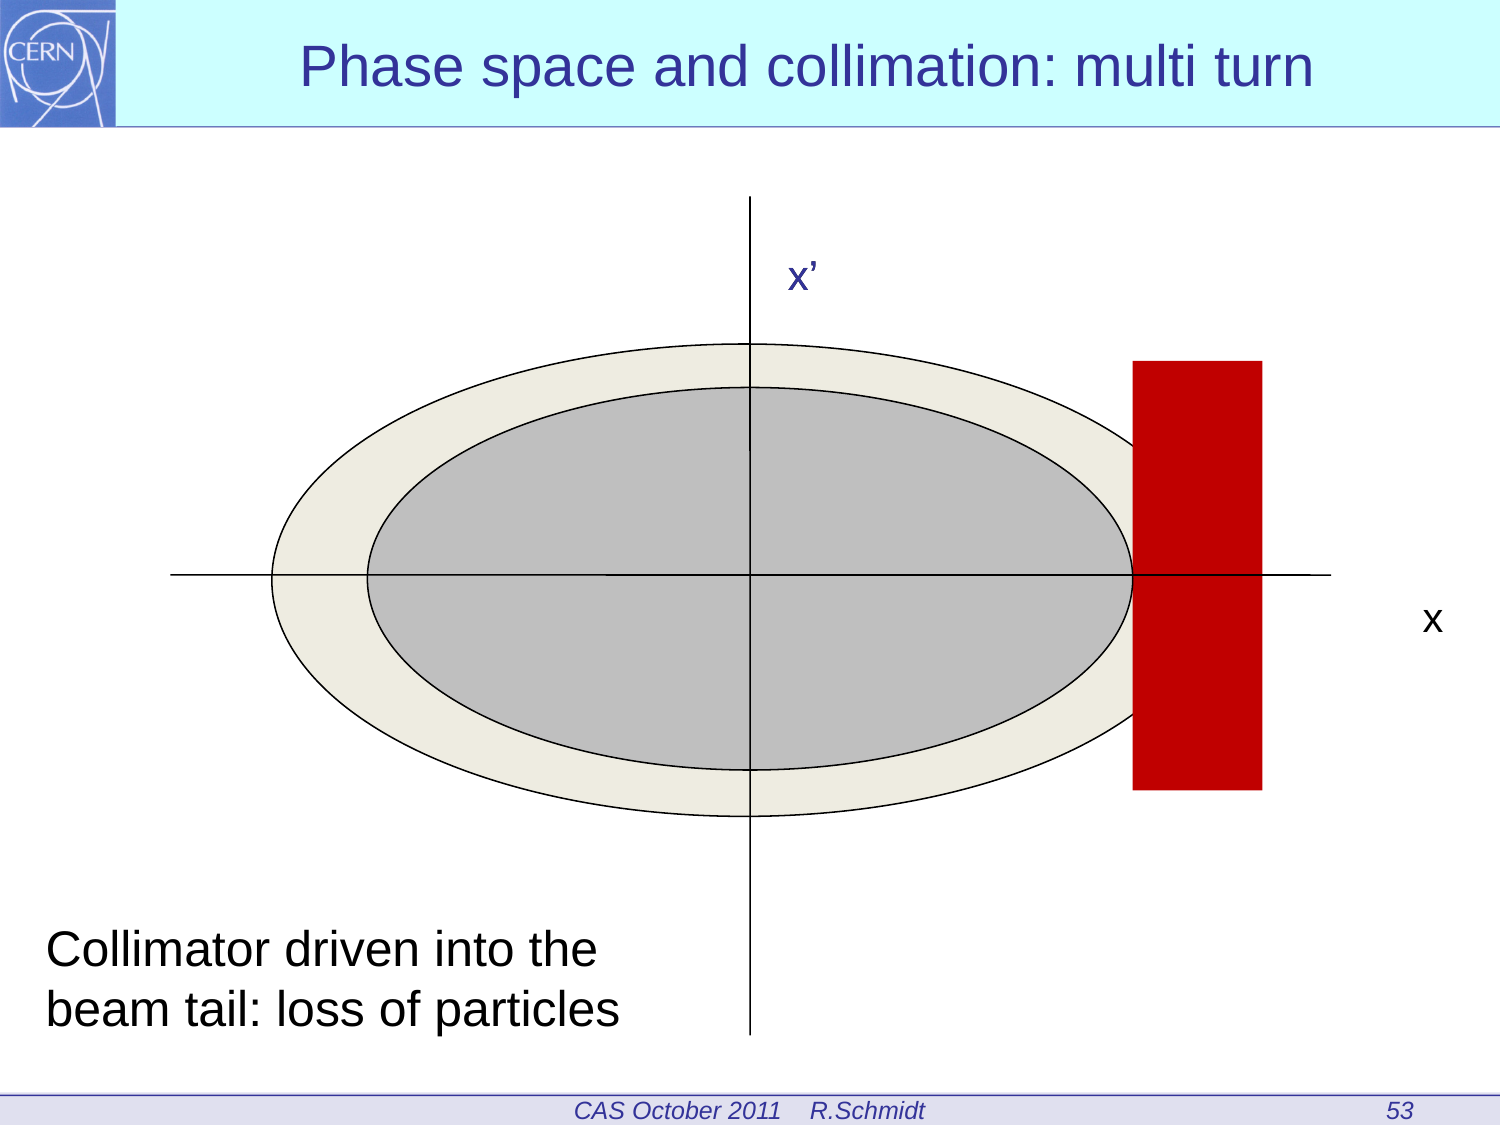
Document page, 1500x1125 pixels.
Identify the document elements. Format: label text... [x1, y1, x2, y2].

title Phase space and collimation: multi turn [115, 0, 1500, 127]
text_box 53 [1299, 1087, 1500, 1125]
text_box Collimator driven into the beam tail: loss of particles [30, 909, 688, 1044]
text_box [367, 575, 750, 771]
text_box [751, 597, 1132, 817]
text_box x [1407, 583, 1459, 648]
text_box x’ [773, 241, 834, 306]
text_box [367, 387, 750, 574]
text_box [751, 344, 1132, 560]
text_box [751, 387, 1133, 771]
text_box [271, 575, 750, 817]
text_box [1132, 576, 1263, 791]
text_box [1132, 360, 1263, 575]
picture [0, 0, 115, 127]
text_box [272, 343, 750, 574]
